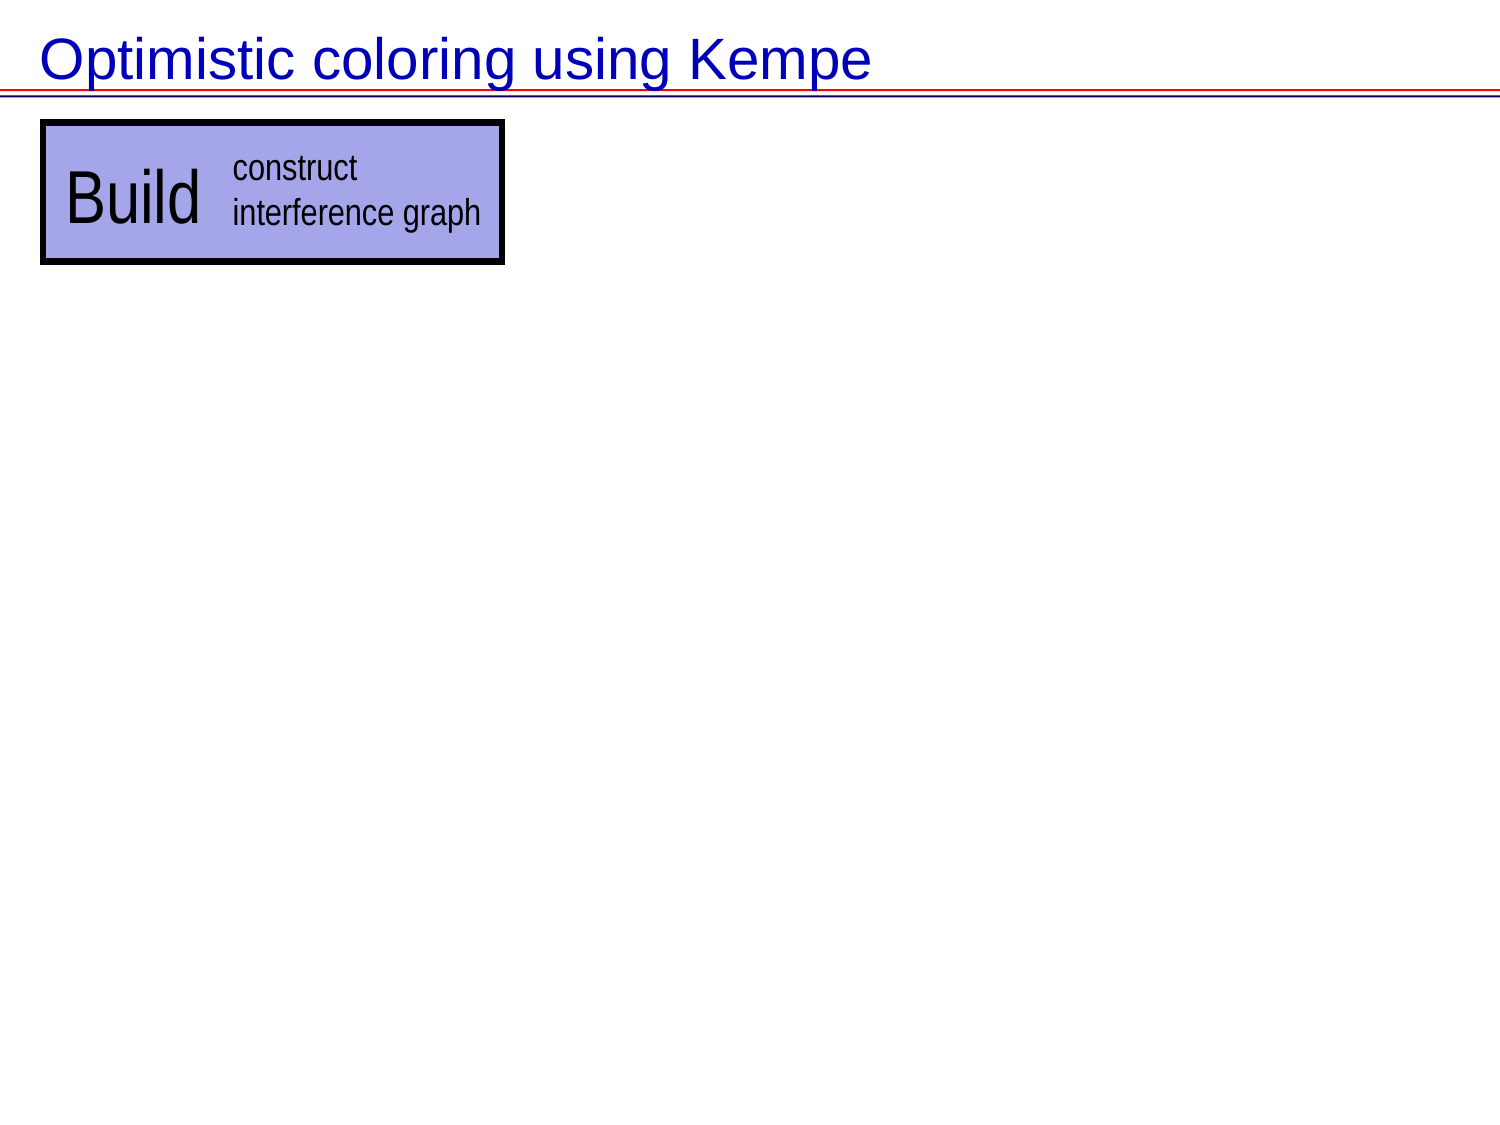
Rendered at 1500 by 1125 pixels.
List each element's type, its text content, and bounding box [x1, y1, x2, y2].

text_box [42, 122, 503, 262]
title Optimistic coloring using Kempe [24, 11, 1480, 100]
